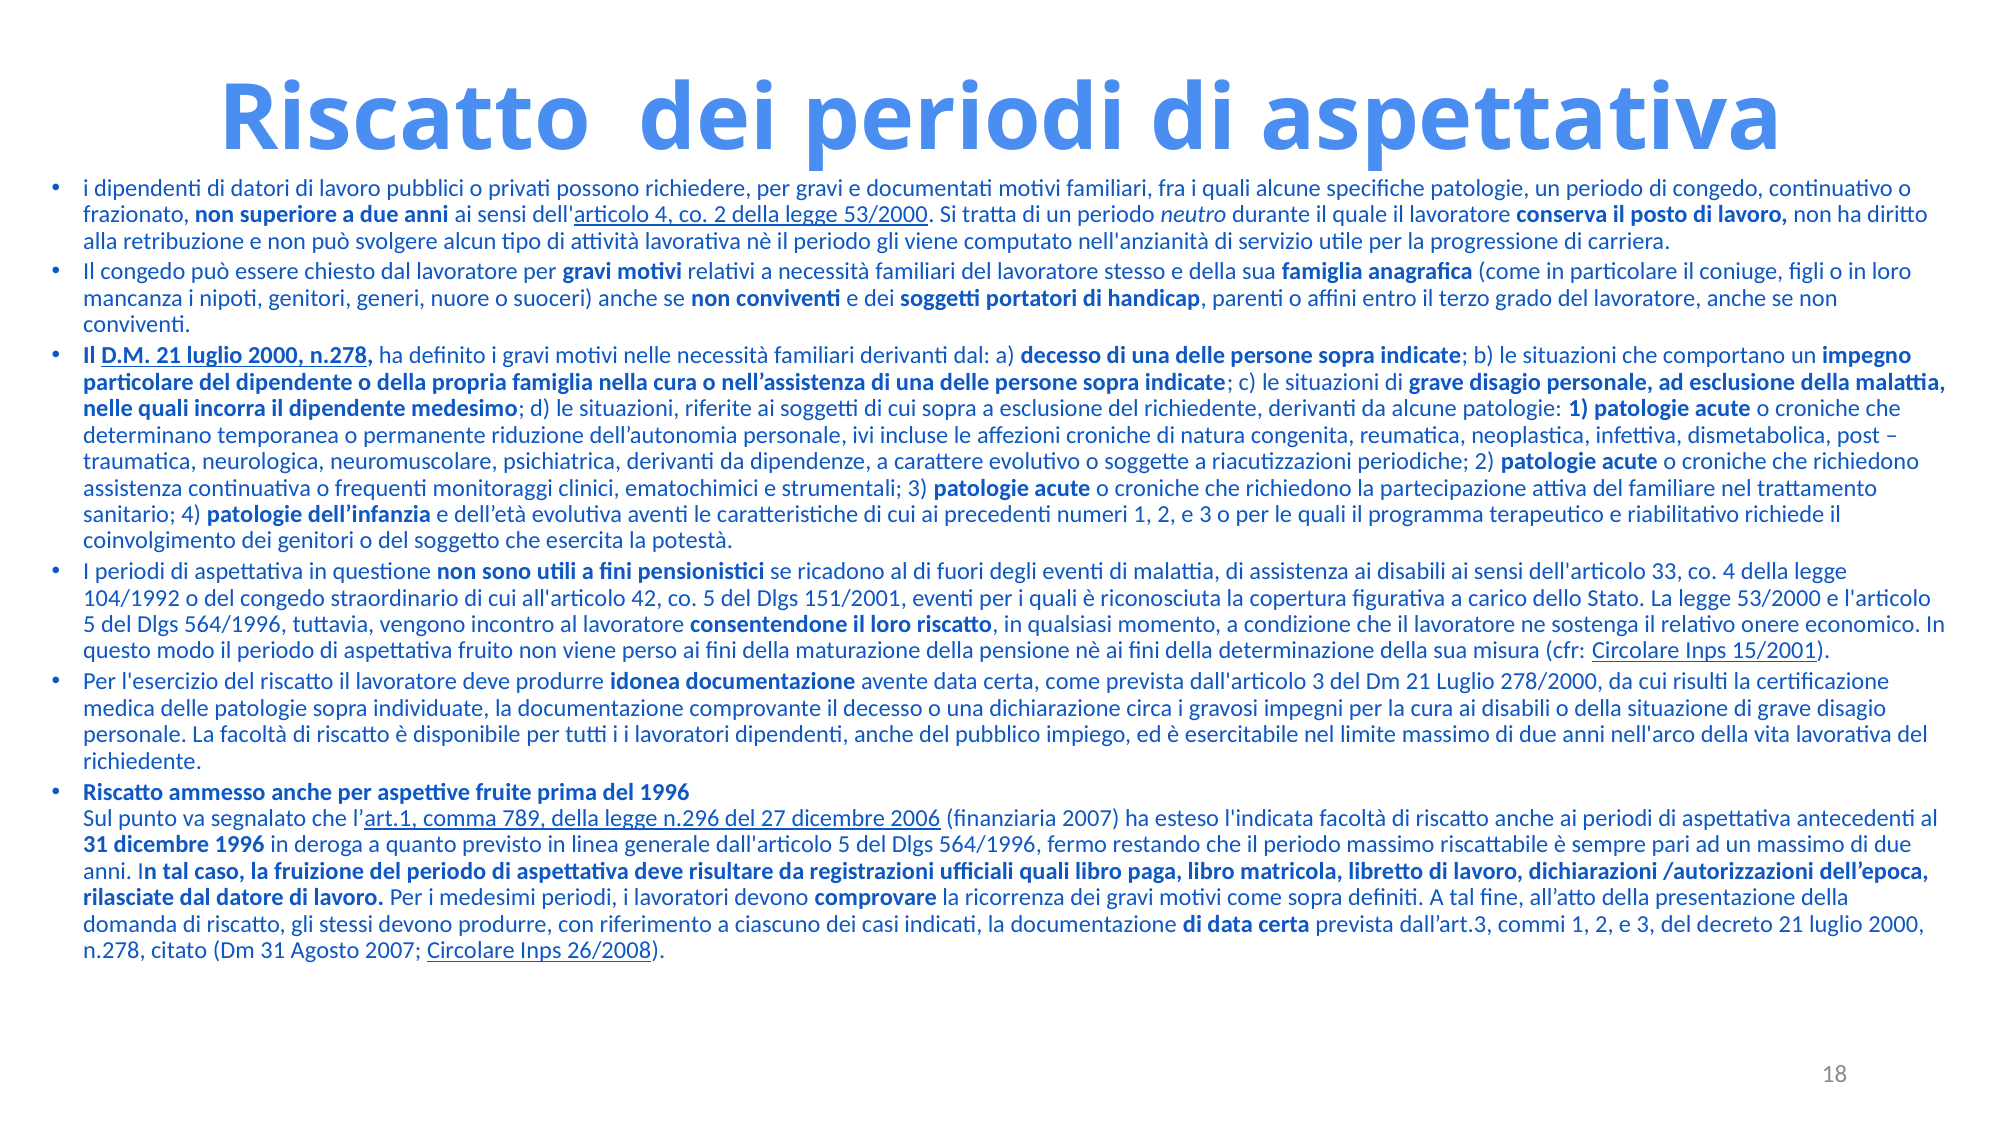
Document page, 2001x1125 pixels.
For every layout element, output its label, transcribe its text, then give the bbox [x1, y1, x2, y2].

list i dipendenti di datori di lavoro pubblici o privati possono richiedere, per gravi e documentati motivi familiari, fra i quali alcune specifiche patologie, un periodo di congedo, continuativo o frazionato, non superiore a due anni ai sensi dell'articolo 4, co. 2 della legge 53/2000. Si tratta di un periodo neutro durante il quale il lavoratore conserva il posto di lavoro, non ha diritto alla retribuzione e non può svolgere alcun tipo di attività lavorativa nè il periodo gli viene computato nell'anzianità di servizio utile per la progressione di carriera. Il congedo può essere chiesto dal lavoratore per gravi motivi relativi a necessità familiari del lavoratore stesso e della sua famiglia anagrafica (come in particolare il coniuge, figli o in loro mancanza i nipoti, genitori, generi, nuore o suoceri) anche se non conviventi e dei soggetti portatori di handicap, parenti o affini entro il terzo grado del lavoratore, anche se non conviventi. Il D.M. 21 luglio 2000, n.278, ha definito i gravi motivi nelle necessità familiari derivanti dal: a) decesso di una delle persone sopra indicate; b) le situazioni che comportano un impegno particolare del dipendente o della propria famiglia nella cura o nell’assistenza di una delle persone sopra indicate; c) le situazioni di grave disagio personale, ad esclusione della malattia, nelle quali incorra il dipendente medesimo; d) le situazioni, riferite ai soggetti di cui sopra a esclusione del richiedente, derivanti da alcune patologie: 1) patologie acute o croniche che determinano temporanea o permanente riduzione dell’autonomia personale, ivi incluse le affezioni croniche di natura congenita, reumatica, neoplastica, infettiva, dismetabolica, post – traumatica, neurologica, neuromuscolare, psichiatrica, derivanti da dipendenze, a carattere evolutivo o soggette a riacutizzazioni periodiche; 2) patologie acute o croniche che richiedono assistenza continuativa o frequenti monitoraggi clinici, ematochimici e strumentali; 3) patologie acute o croniche che richiedono la partecipazione attiva del familiare nel trattamento sanitario; 4) patologie dell’infanzia e dell’età evolutiva aventi le caratteristiche di cui ai precedenti numeri 1, 2, e 3 o per le quali il programma terapeutico e riabilitativo richiede il coinvolgimento dei genitori o del soggetto che esercita la potestà. I periodi di aspettativa in questione non sono utili a fini pensionistici se ricadono al di fuori degli eventi di malattia, di assistenza ai disabili ai sensi dell'articolo 33, co. 4 della legge 104/1992 o del congedo straordinario di cui all'articolo 42, co. 5 del Dlgs 151/2001, eventi per i quali è riconosciuta la copertura figurativa a carico dello Stato. La legge 53/2000 e l'articolo 5 del Dlgs 564/1996, tuttavia, vengono incontro al lavoratore consentendone il loro riscatto, in qualsiasi momento, a condizione che il lavoratore ne sostenga il relativo onere economico. In questo modo il periodo di aspettativa fruito non viene perso ai fini della maturazione della pensione nè ai fini della determinazione della sua misura (cfr: Circolare Inps 15/2001). Per l'esercizio del riscatto il lavoratore deve produrre idonea documentazione avente data certa, come prevista dall'articolo 3 del Dm 21 Luglio 278/2000, da cui risulti la certificazione medica delle patologie sopra individuate, la documentazione comprovante il decesso o una dichiarazione circa i gravosi impegni per la cura ai disabili o della situazione di grave disagio personale. La facoltà di riscatto è disponibile per tutti i i lavoratori dipendenti, anche del pubblico impiego, ed è esercitabile nel limite massimo di due anni nell'arco della vita lavorativa del richiedente. Riscatto ammesso anche per aspettive fruite prima del 1996 Sul punto va segnalato che l’art.1, comma 789, della legge n.296 del 27 dicembre 2006 (finanziaria 2007) ha esteso l'indicata facoltà di riscatto anche ai periodi di aspettativa antecedenti al 31 dicembre 1996 in deroga a quanto previsto in linea generale dall'articolo 5 del Dlgs 564/1996, fermo restando che il periodo massimo riscattabile è sempre pari ad un massimo di due anni. In tal caso, la fruizione del periodo di aspettativa deve risultare da registrazioni ufficiali quali libro paga, libro matricola, libretto di lavoro, dichiarazioni /autorizzazioni dell’epoca, rilasciate dal datore di lavoro. Per i medesimi periodi, i lavoratori devono comprovare la ricorrenza dei gravi motivi come sopra definiti. A tal fine, all’atto della presentazione della domanda di riscatto, gli stessi devono produrre, con riferimento a ciascuno dei casi indicati, la documentazione di data certa prevista dall’art.3, commi 1, 2, e 3, del decreto 21 luglio 2000, n.278, citato (Dm 31 Agosto 2007; Circolare Inps 26/2008). [36, 167, 1964, 1056]
title Riscatto dei periodi di aspettativa [203, 59, 1863, 167]
slide_number 18 [1412, 1042, 1863, 1103]
